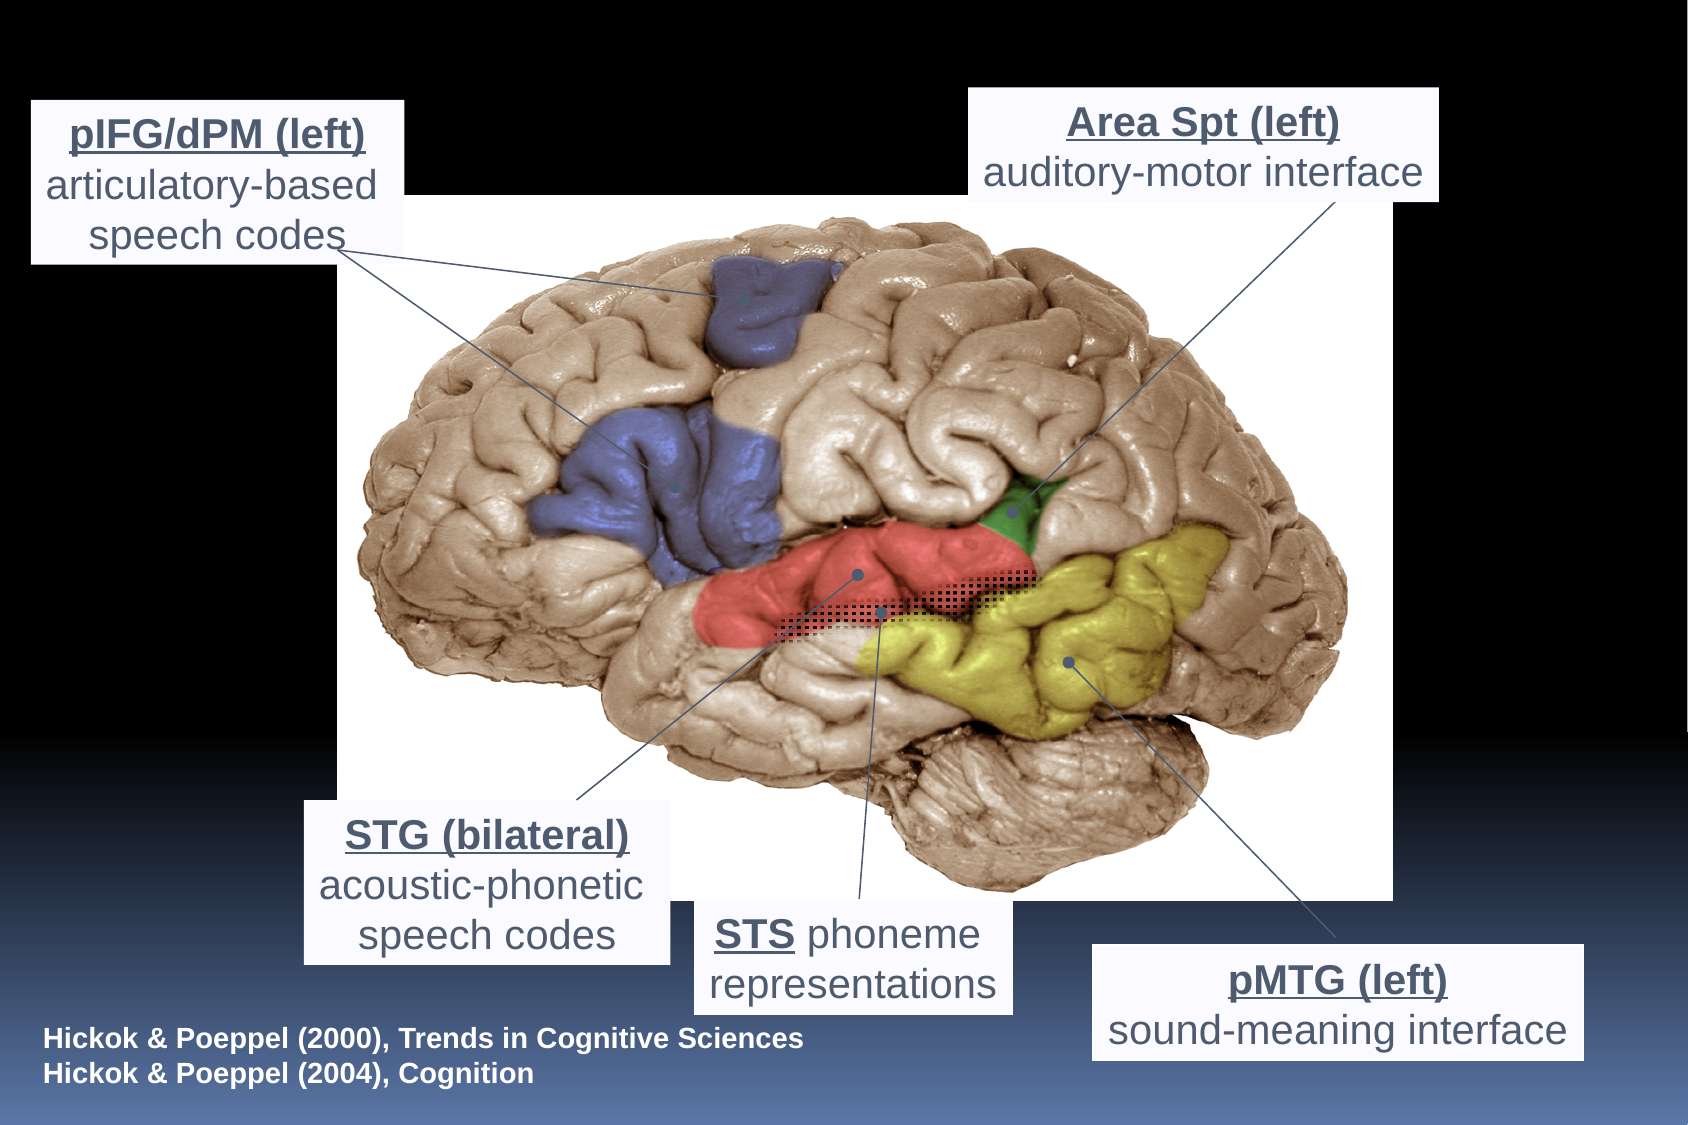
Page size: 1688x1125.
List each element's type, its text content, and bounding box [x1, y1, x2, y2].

text_box pIFG/dPM (left) articulatory-based speech codes [30, 99, 405, 265]
text_box Hickok & Poeppel (2000), Trends in Cognitive Sciences Hickok & Poeppel (2004), Cognition [28, 1012, 985, 1098]
text_box pMTG (left) sound-meaning interface [1093, 945, 1583, 1060]
text_box STS phoneme representations [694, 911, 1013, 1015]
picture [336, 195, 1393, 902]
text_box STG (bilateral) acoustic-phonetic speech codes [303, 800, 671, 965]
text_box Area Spt (left) auditory-motor interface [968, 87, 1439, 203]
